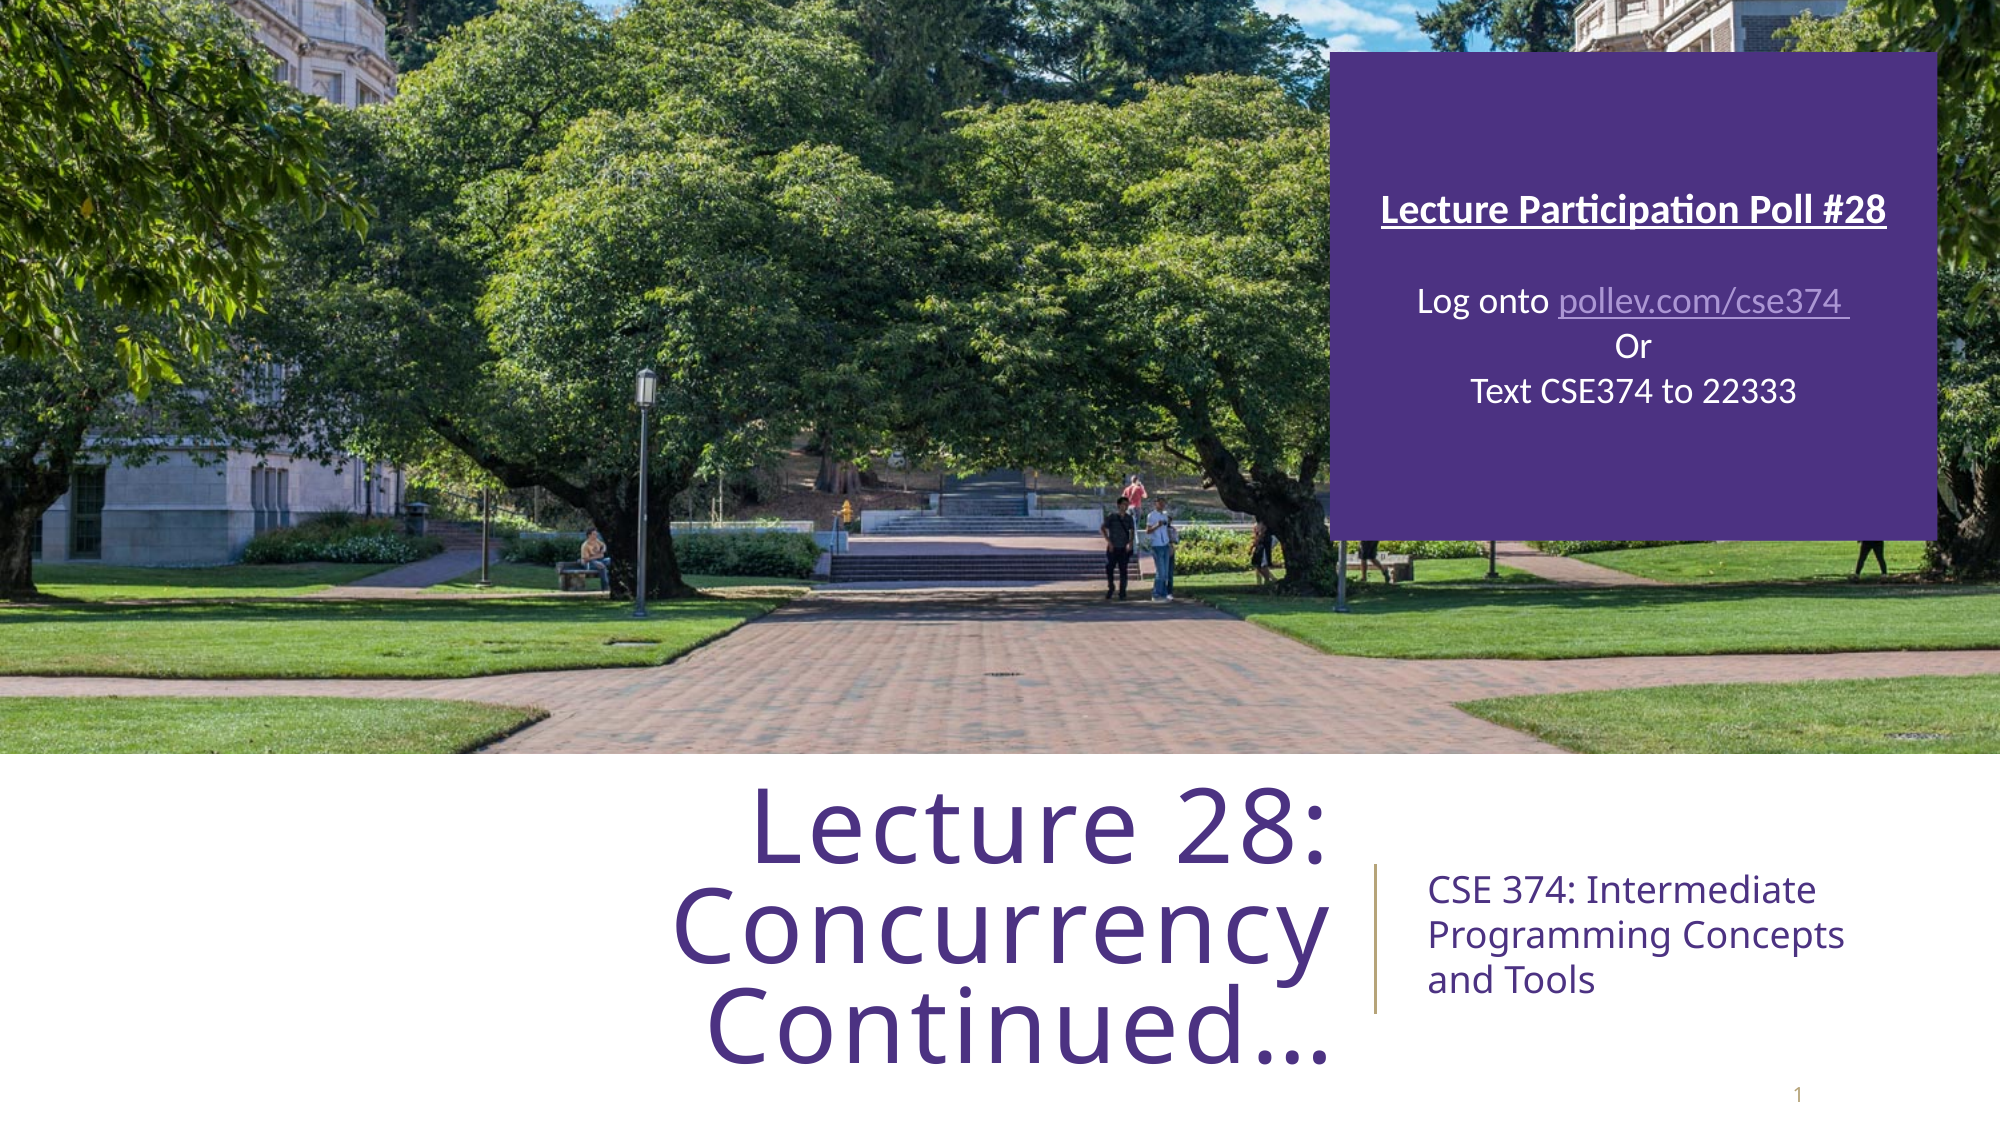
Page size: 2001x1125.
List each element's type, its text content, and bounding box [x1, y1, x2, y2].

text_box Lecture Participation Poll #28 Log onto pollev.com/cse374 Or Text CSE374 to 22333 [1329, 51, 1939, 542]
slide_number 1 [1777, 1073, 1938, 1119]
picture [0, 0, 2000, 754]
subtitle CSE 374: Intermediate Programming Concepts and Tools [1412, 813, 1938, 1054]
title Lecture 28: Concurrency Continued… [75, 813, 1350, 1054]
